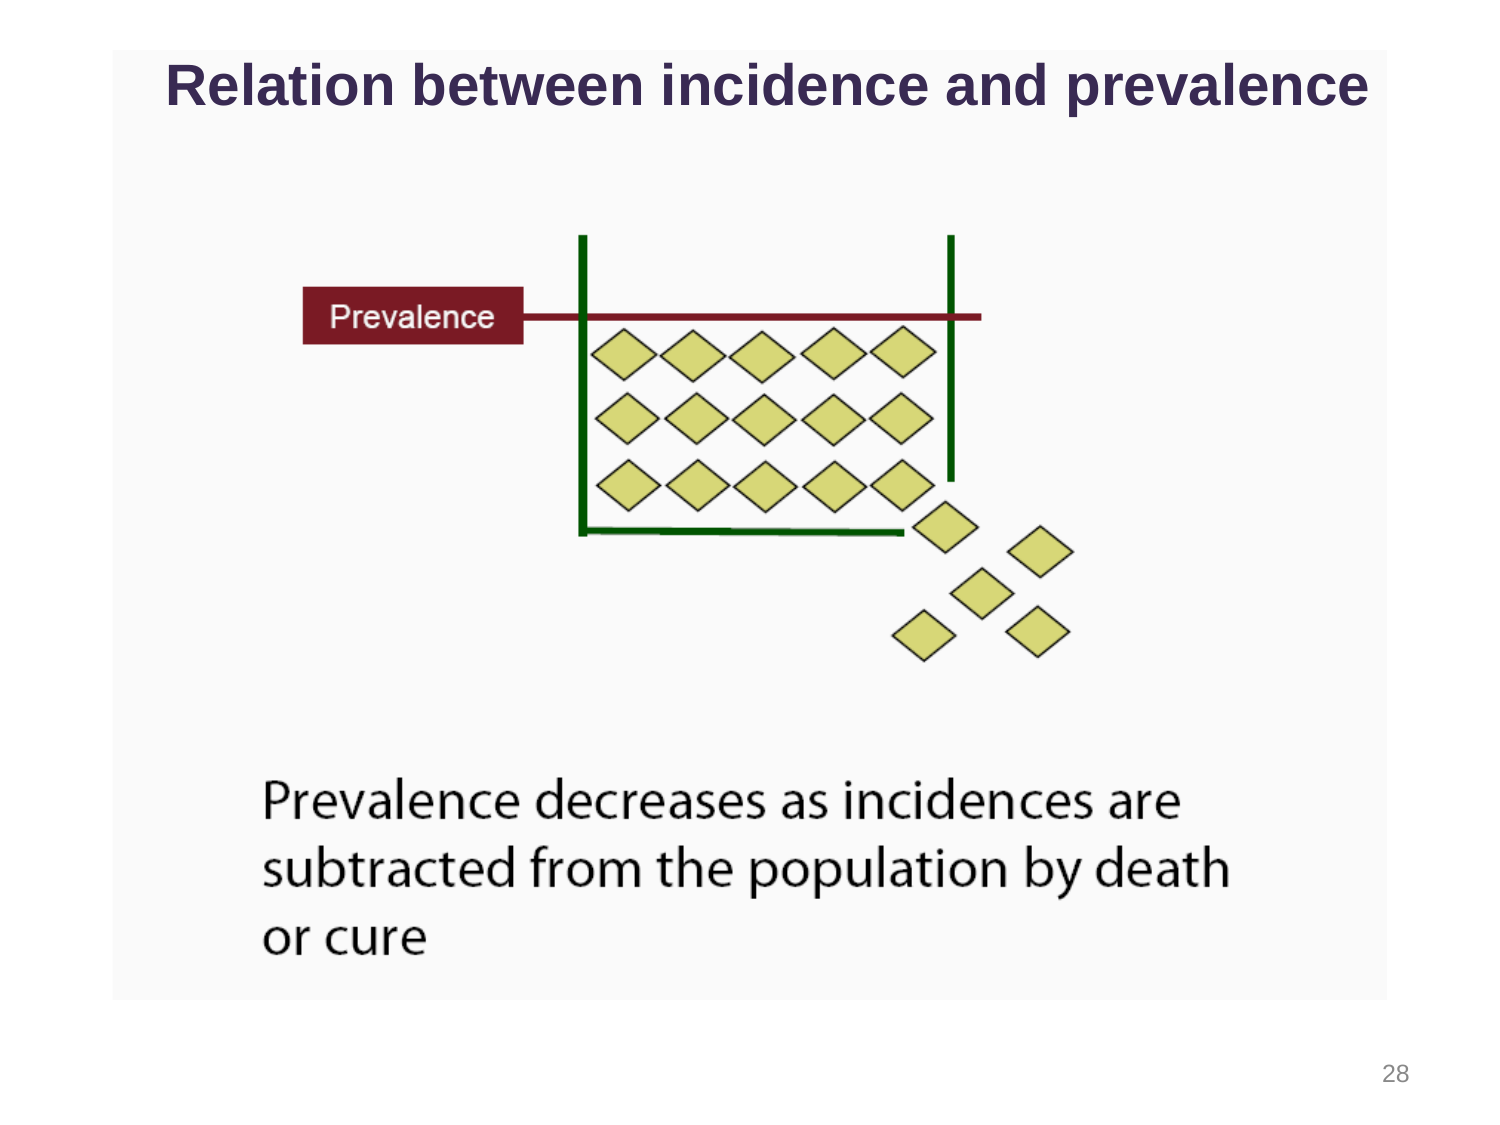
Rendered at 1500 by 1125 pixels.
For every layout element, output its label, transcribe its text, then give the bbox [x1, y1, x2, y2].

text_box Relation between incidence and prevalence [75, 39, 1463, 125]
slide_number 28 [1074, 1042, 1425, 1103]
picture [112, 49, 1388, 1000]
